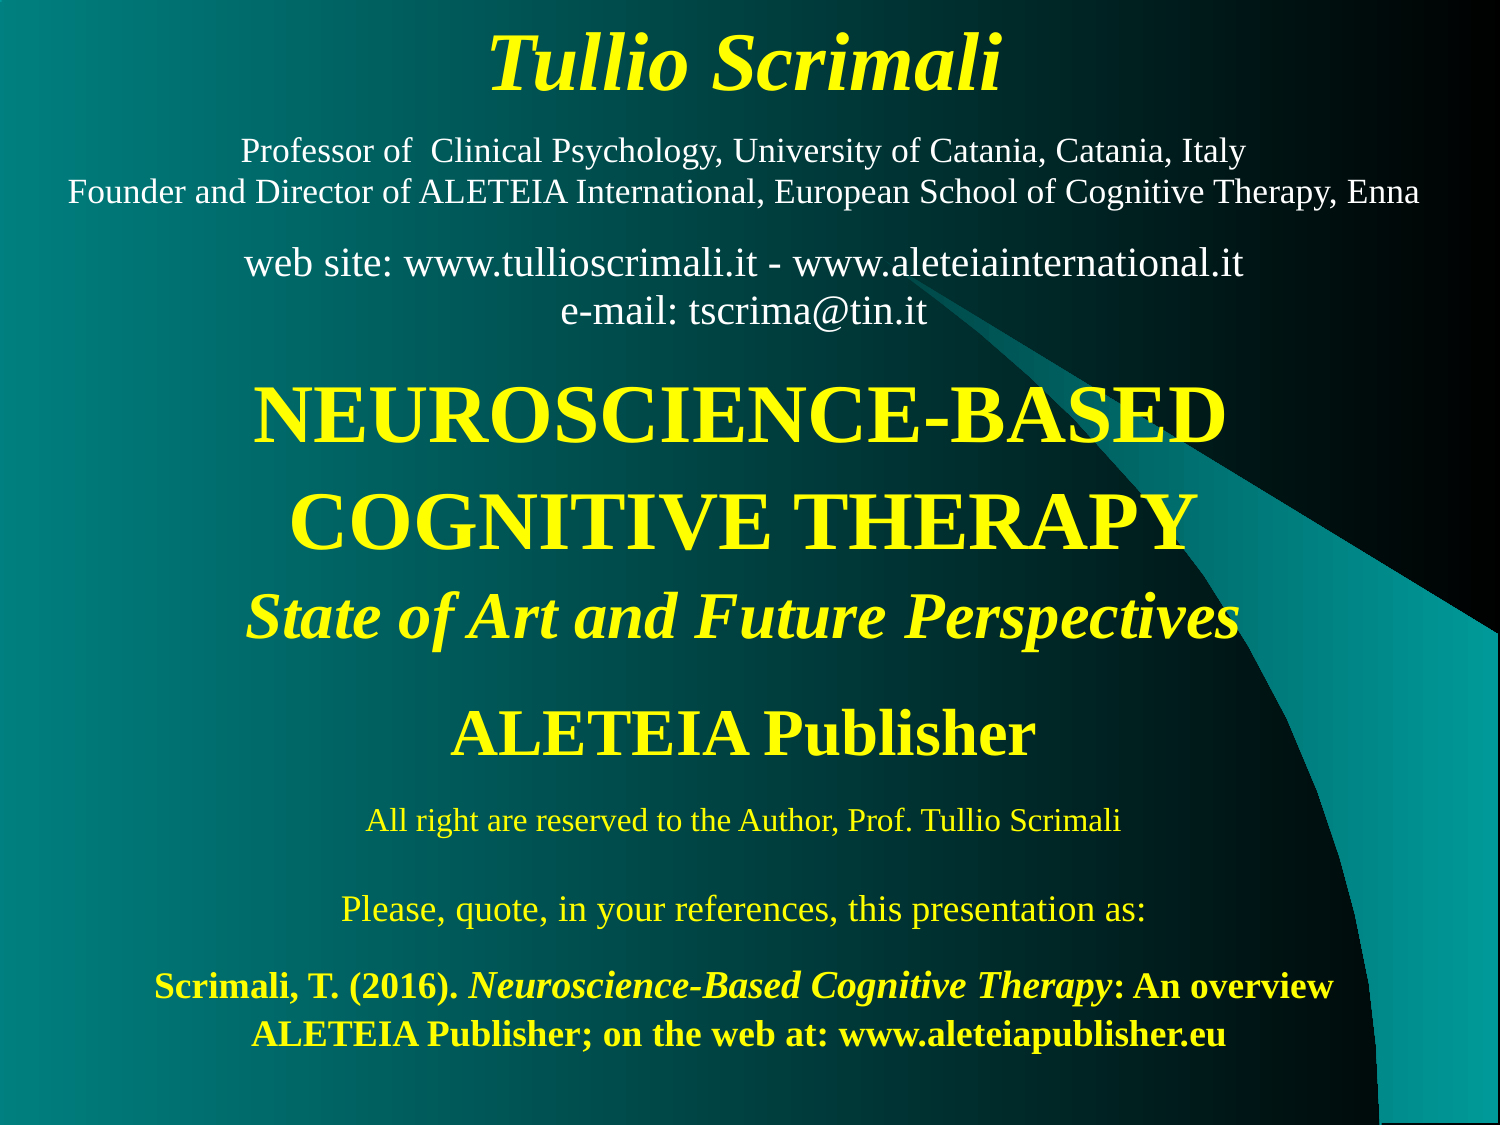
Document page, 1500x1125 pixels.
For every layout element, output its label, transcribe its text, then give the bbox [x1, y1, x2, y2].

list Tullio Scrimali Professor of Clinical Psychology, University of Catania, Catania, Italy Founder and Director of ALETEIA International, European School of Cognitive Therapy, Enna web site: www.tullioscrimali.it - www.aleteiainternational.it e-mail: tscrima@tin.it NEUROSCIENCE-BASED COGNITIVE THERAPY State of Art and Future Perspectives ALETEIA Publisher All right are reserved to the Author, Prof. Tullio Scrimali Please, quote, in your references, this presentation as: Scrimali, T. (2016). Neuroscience-Based Cognitive Therapy: An overview ALETEIA Publisher; on the web at: www.aleteiapublisher.eu [17, 18, 1471, 1114]
